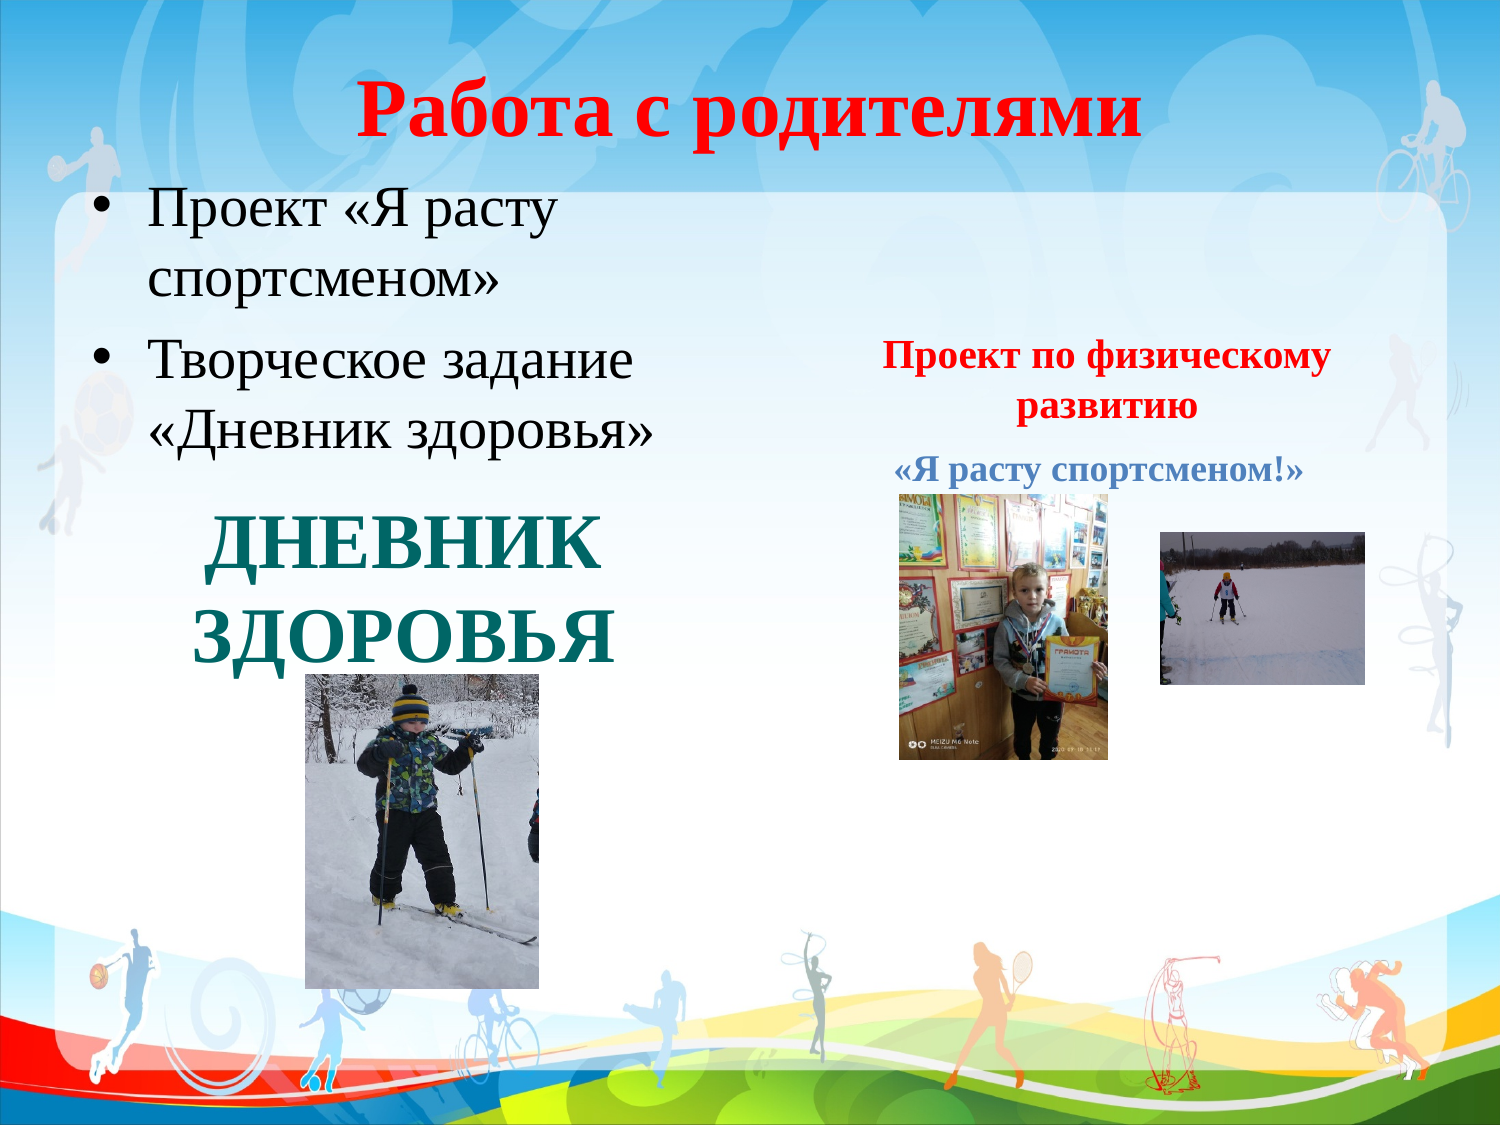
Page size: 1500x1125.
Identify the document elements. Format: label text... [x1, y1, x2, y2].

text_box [40, 491, 747, 1024]
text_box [773, 266, 1452, 776]
picture [0, 1, 1500, 1125]
title Работа с родителями [75, 45, 1425, 161]
list Проект «Я расту спортсменом» Творческое задание «Дневник здоровья» [76, 160, 740, 490]
